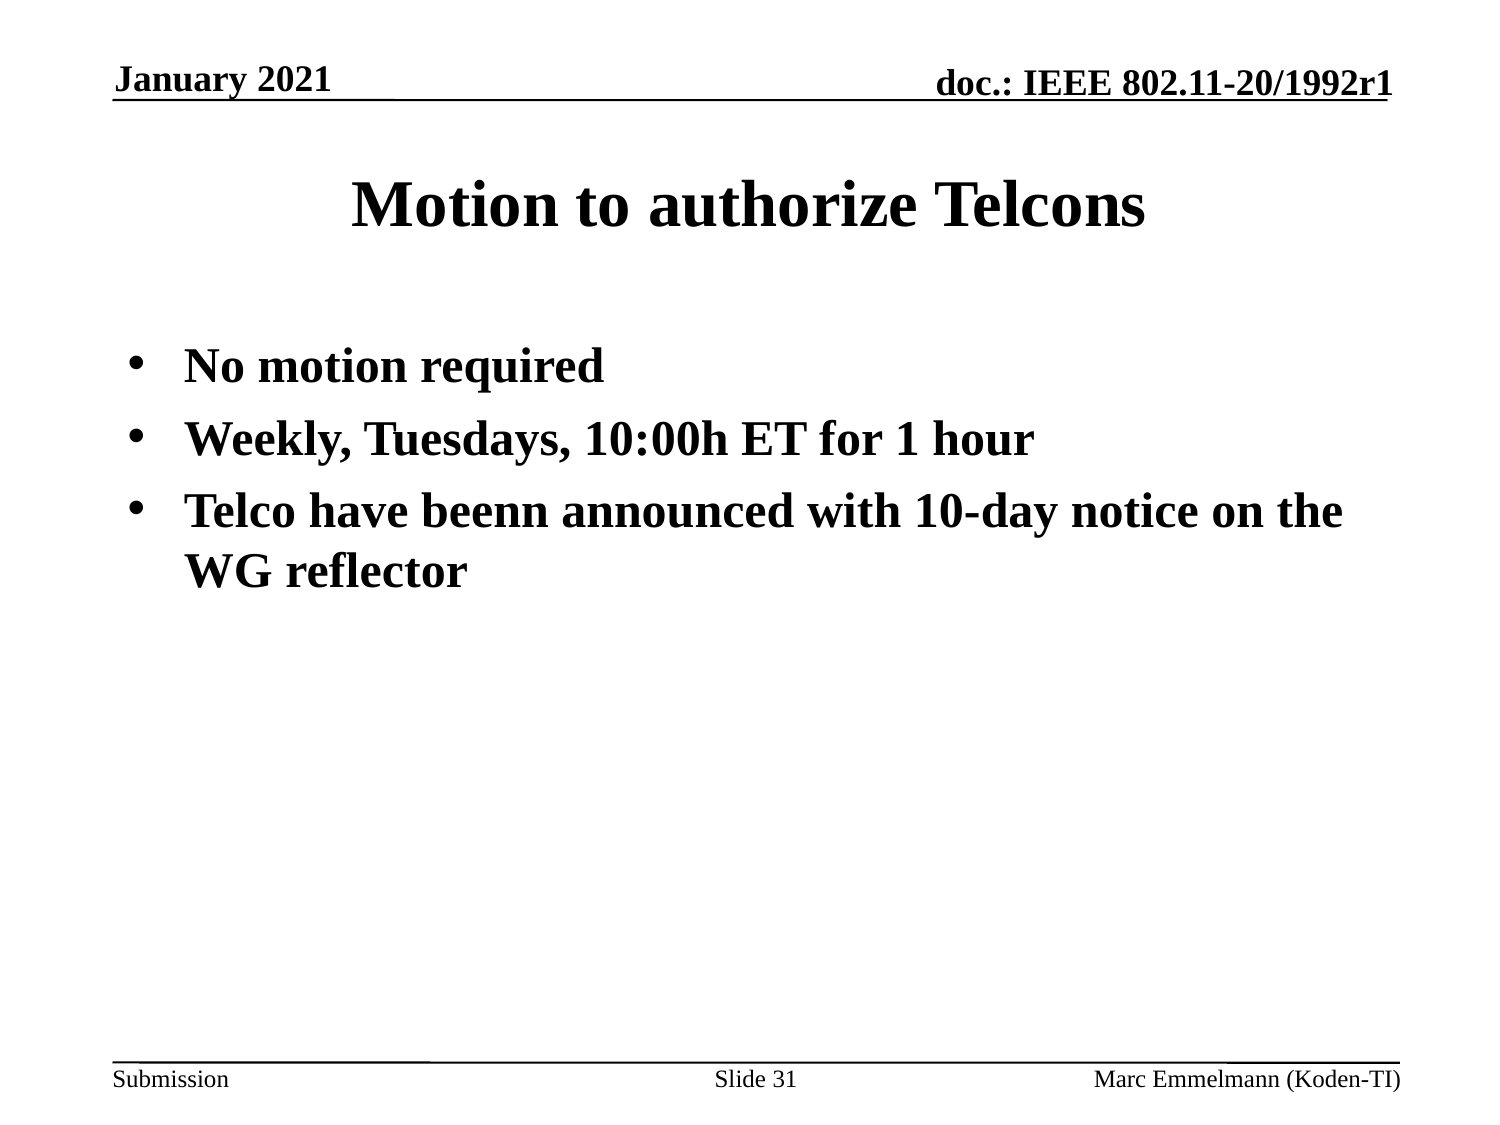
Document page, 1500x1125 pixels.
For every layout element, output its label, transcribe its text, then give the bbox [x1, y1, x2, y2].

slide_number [114, 54, 423, 100]
list No motion required Weekly, Tuesdays, 10:00h ET for 1 hour Telco have beenn announced with 10-day notice on the WG reflector [112, 324, 1388, 626]
slide_number Slide 31 [712, 1061, 800, 1123]
footer Marc Emmelmann (Koden-TI) [878, 1061, 1402, 1093]
title Motion to authorize Telcons [112, 112, 1388, 288]
